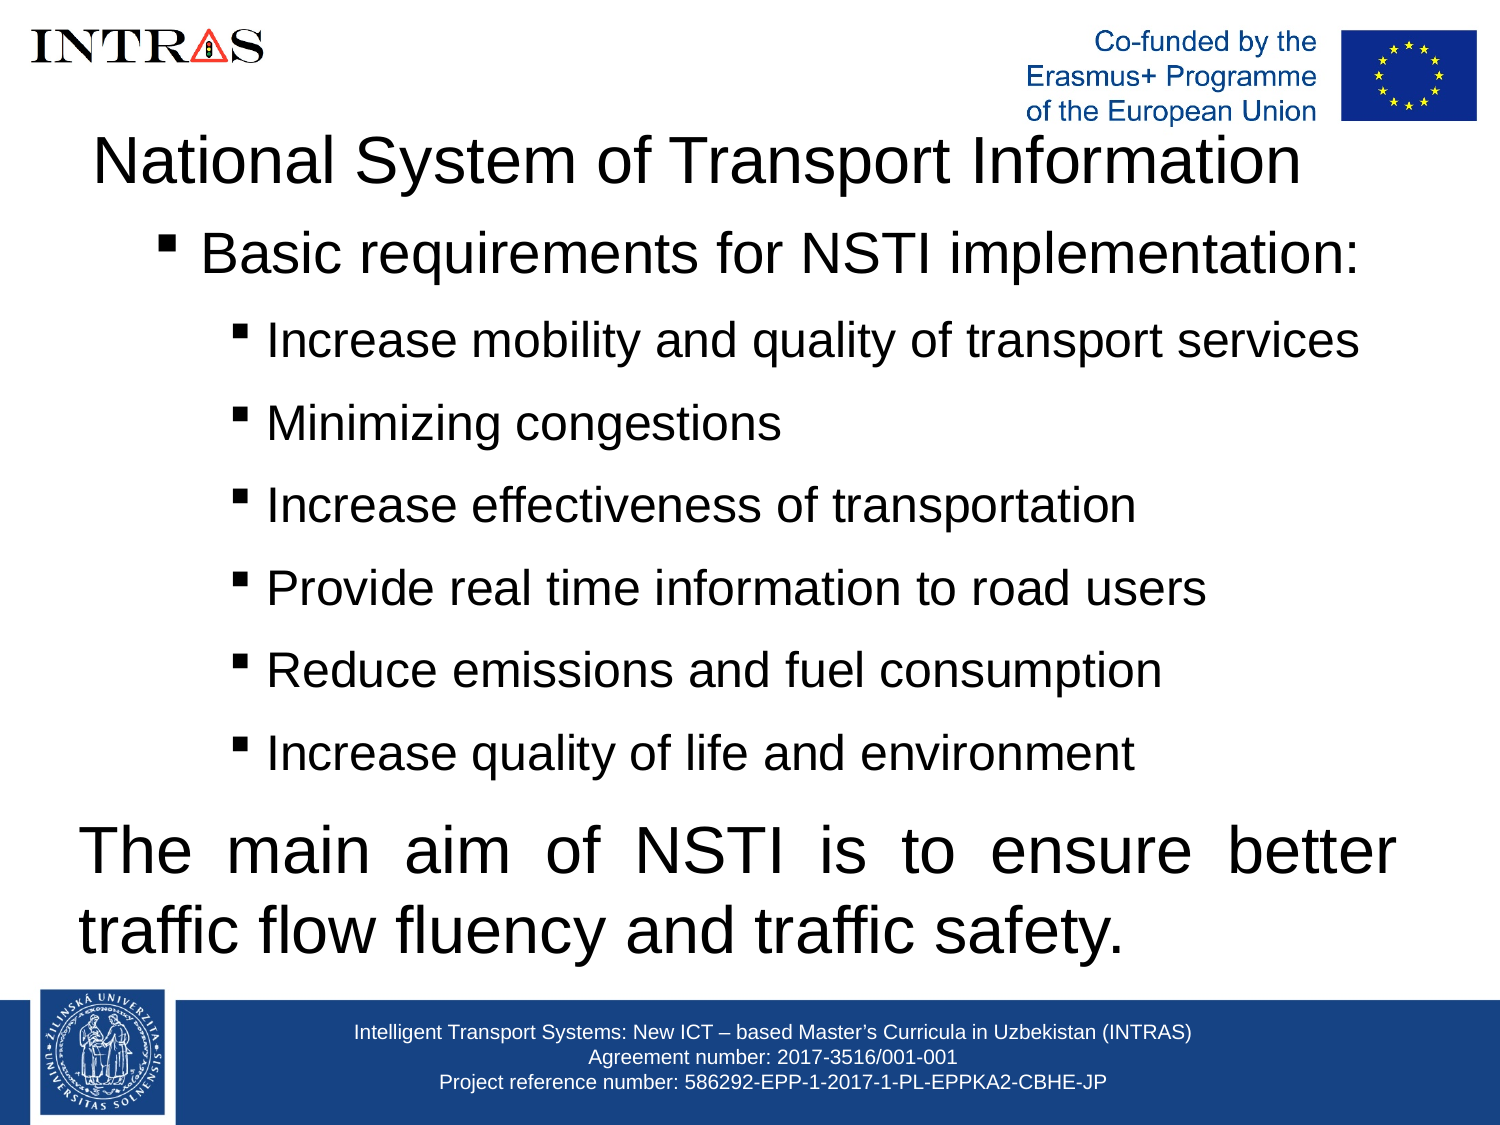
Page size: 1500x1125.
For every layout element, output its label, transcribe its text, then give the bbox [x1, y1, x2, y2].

picture [0, 0, 1500, 1125]
list Basic requirements for NSTI implementation: Increase mobility and quality of transport services Minimizing congestions Increase effectiveness of transportation Provide real time information to road users Reduce emissions and fuel consumption Increase quality of life and environment The main aim of NSTI is to ensure better traffic flow fluency and traffic safety. [63, 208, 1414, 1008]
text_box National System of Transport Information [77, 109, 1319, 204]
